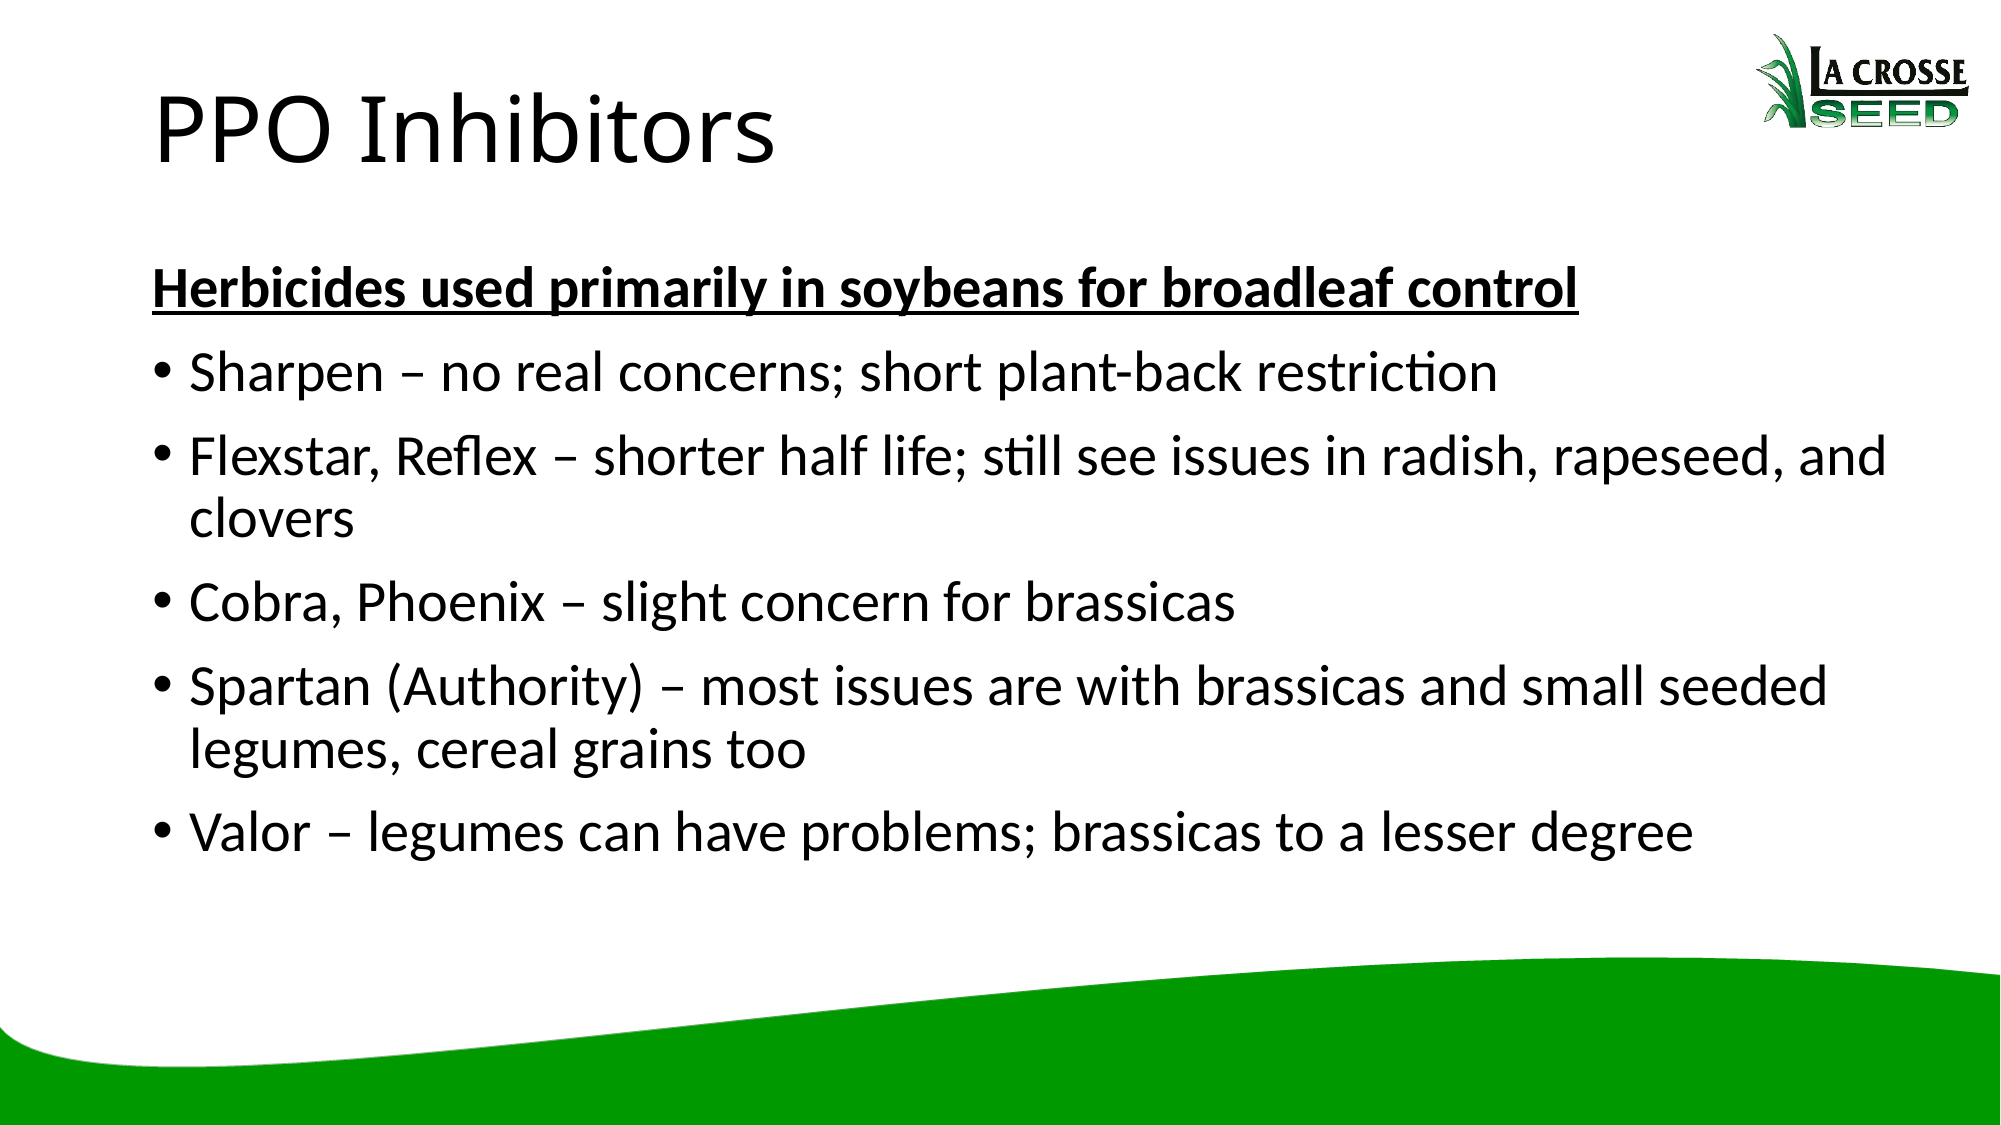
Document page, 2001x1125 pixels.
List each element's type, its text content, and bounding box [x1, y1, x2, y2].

picture [0, 957, 2001, 1125]
picture [1756, 34, 1969, 132]
list Herbicides used primarily in soybeans for broadleaf control Sharpen – no real concerns; short plant-back restriction Flexstar, Reflex – shorter half life; still see issues in radish, rapeseed, and clovers Cobra, Phoenix – slight concern for brassicas Spartan (Authority) – most issues are with brassicas and small seeded legumes, cereal grains too Valor – legumes can have problems; brassicas to a lesser degree [137, 250, 1968, 964]
title PPO Inhibitors [137, 41, 1863, 225]
